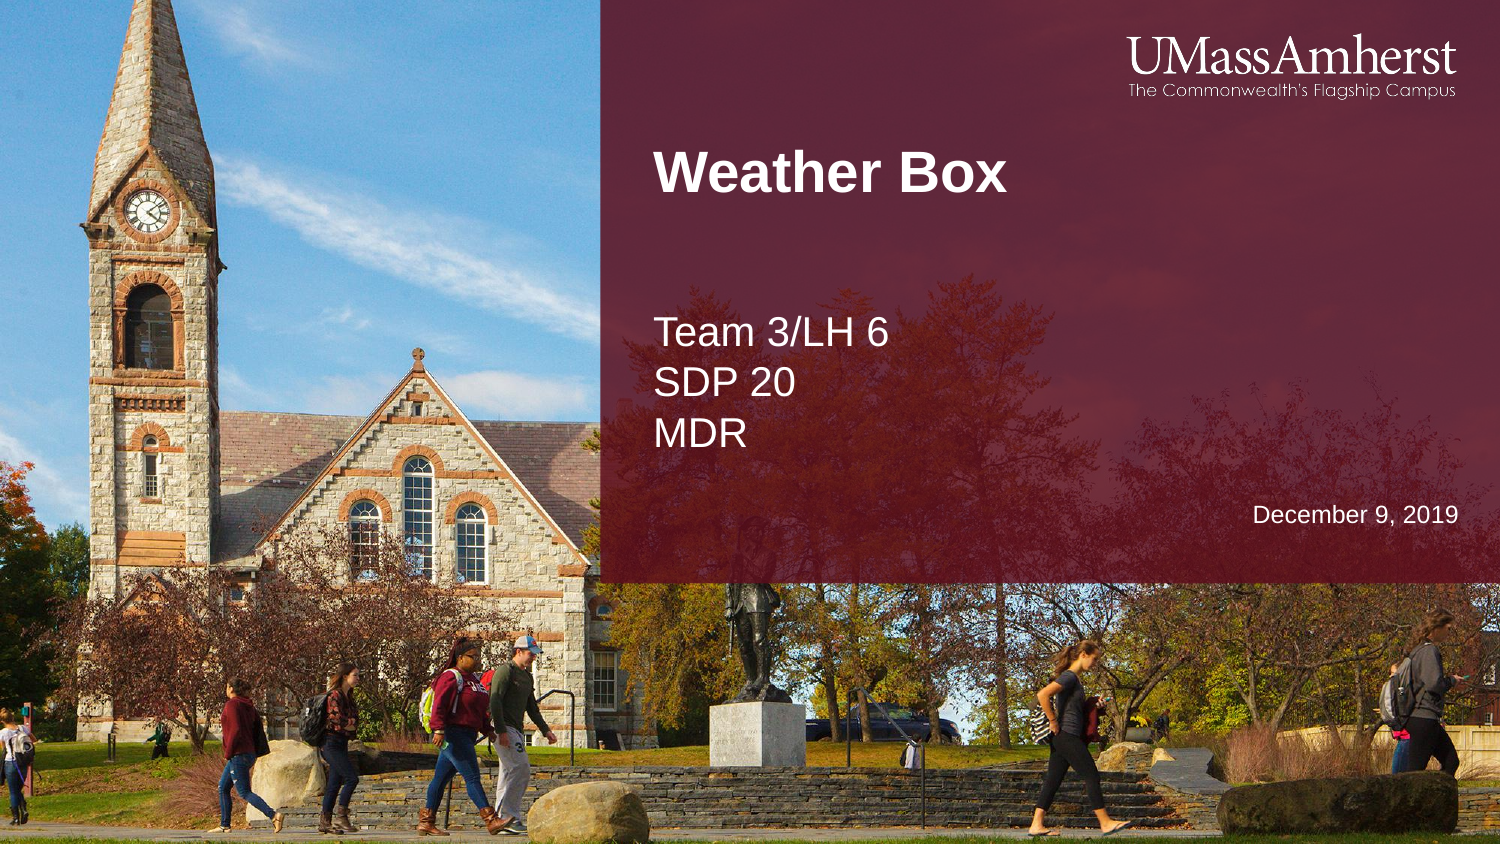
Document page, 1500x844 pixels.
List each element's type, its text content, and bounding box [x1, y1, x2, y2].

text_box Weather Box [653, 134, 1500, 275]
text_box [600, 0, 1500, 584]
picture [0, 0, 1500, 844]
picture [1122, 33, 1472, 104]
text_box December 9, 2019 [815, 498, 1460, 556]
text_box Team 3/LH 6 SDP 20 MDR [653, 305, 1343, 463]
